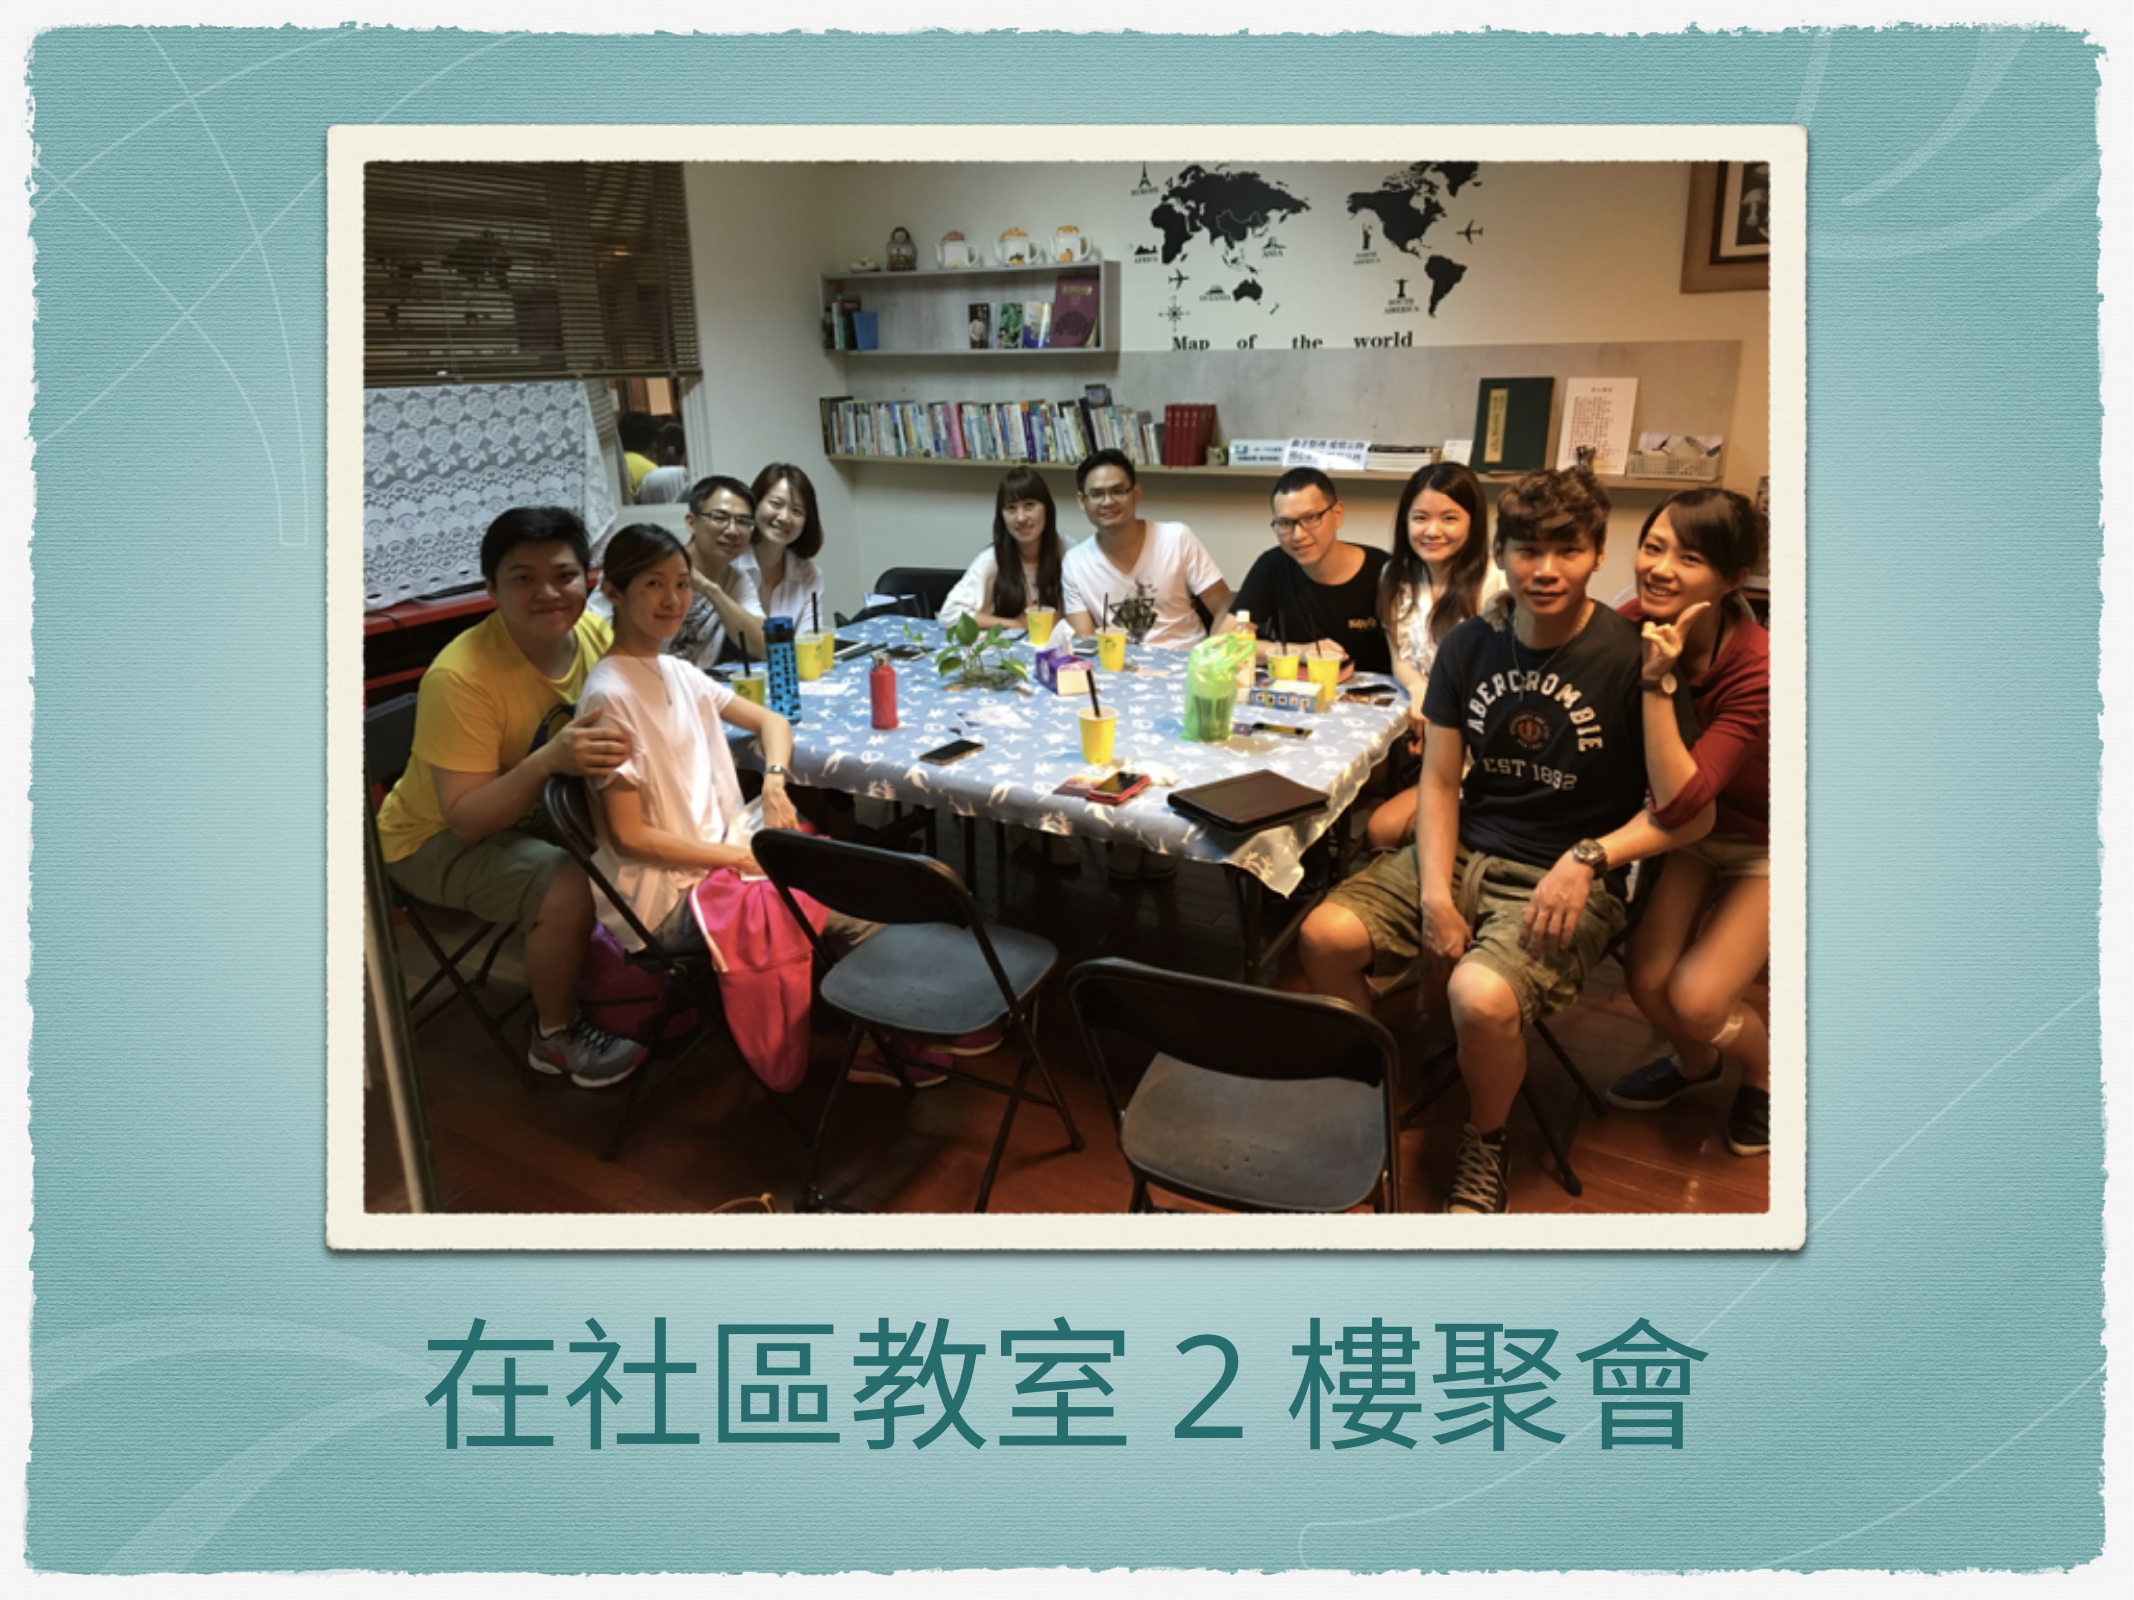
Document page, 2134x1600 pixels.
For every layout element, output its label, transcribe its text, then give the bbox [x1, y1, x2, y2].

picture [0, 0, 2134, 1600]
text_box 在社區教室2樓聚會 [129, 1266, 2005, 1475]
